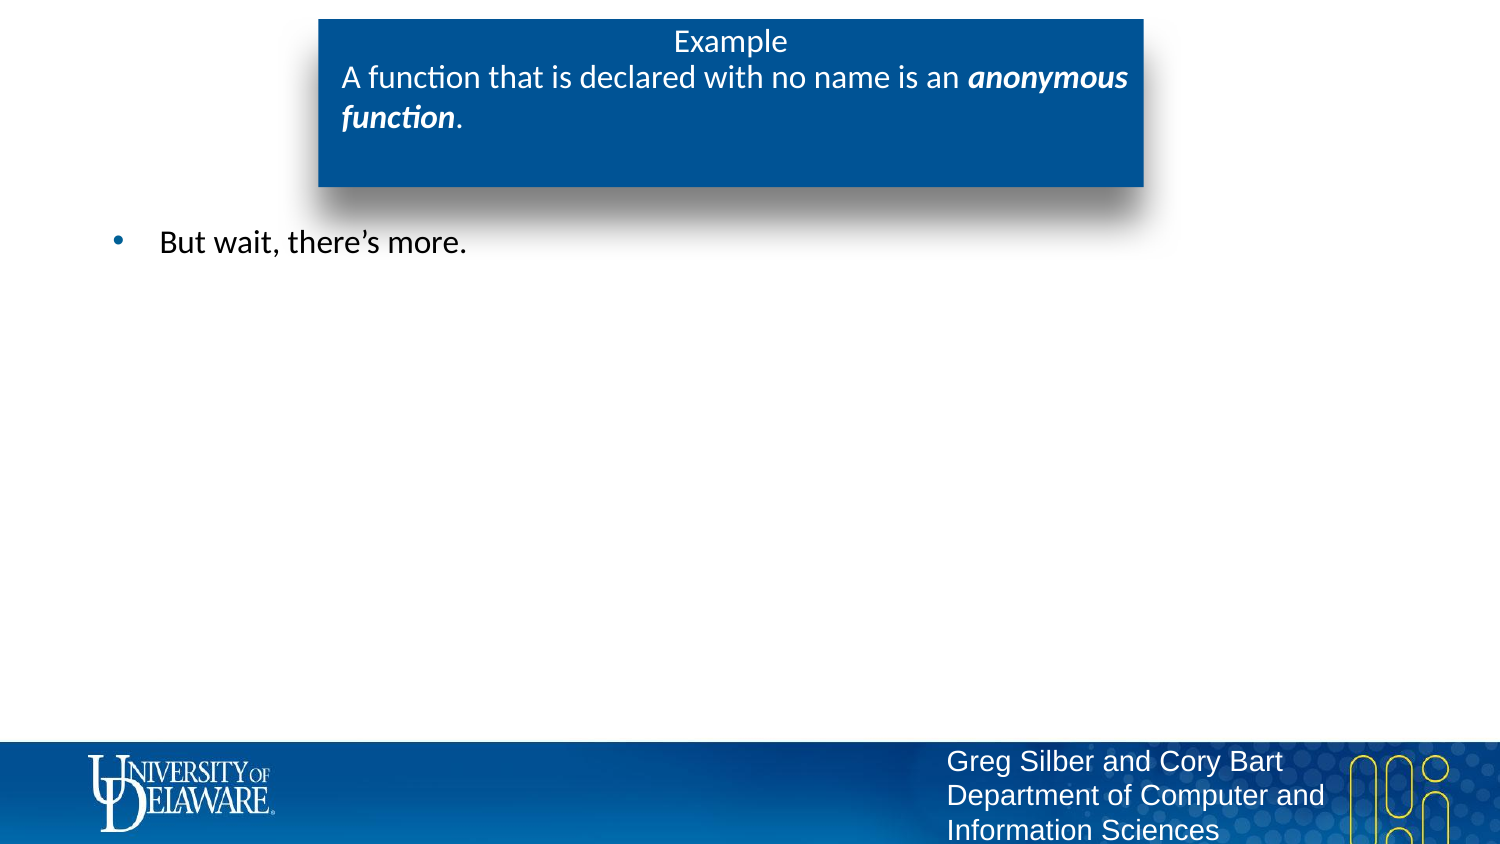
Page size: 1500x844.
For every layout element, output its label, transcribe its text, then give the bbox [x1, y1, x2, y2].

list A function that is declared with no name is an anonymous function. [318, 55, 1146, 186]
list But wait, there’s more. [89, 212, 1411, 735]
picture [0, 0, 1500, 844]
title Example [318, 19, 1144, 55]
